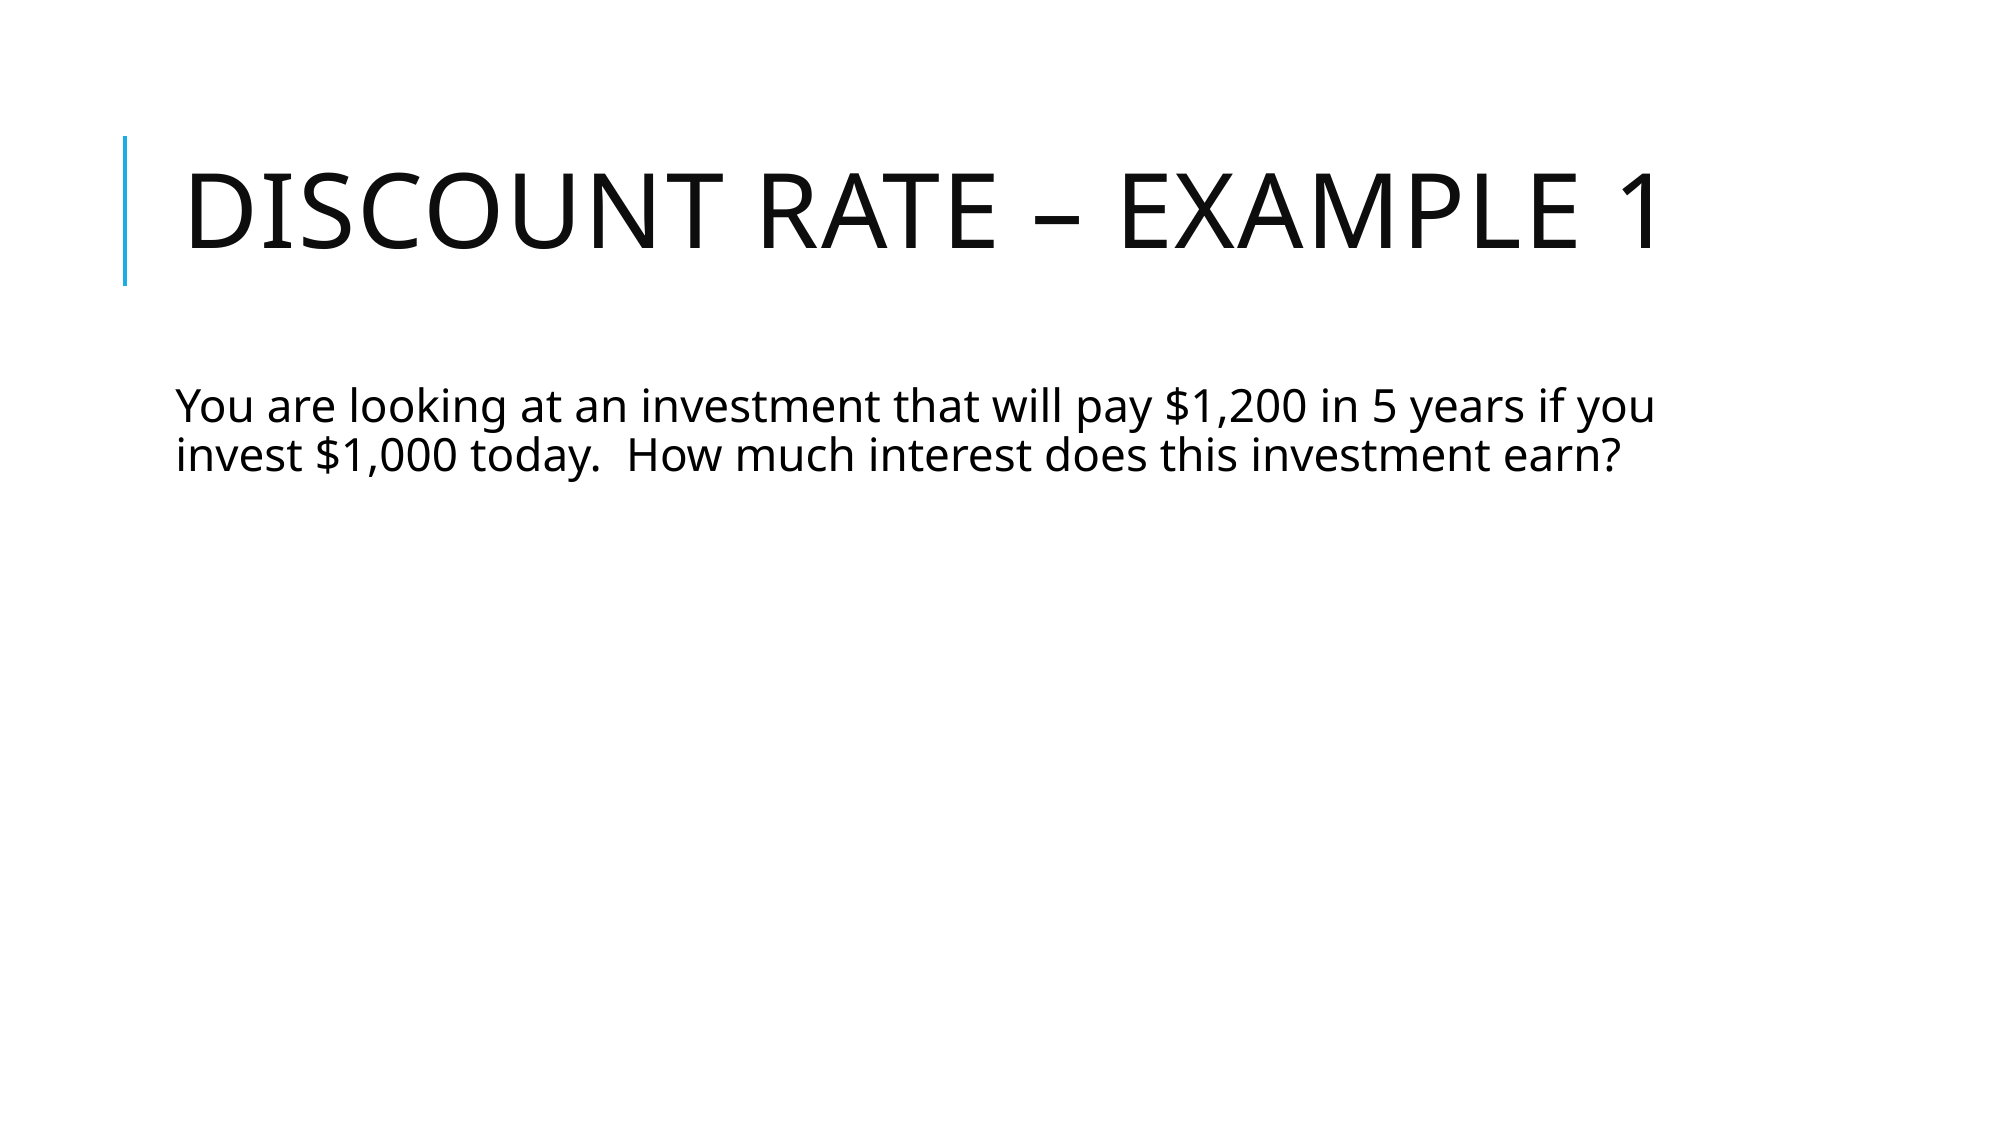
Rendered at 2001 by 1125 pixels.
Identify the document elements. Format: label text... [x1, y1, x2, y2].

title Discount Rate – Example 1 [168, 96, 1763, 342]
list You are looking at an investment that will pay $1,200 in 5 years if you invest $1,000 today. How much interest does this investment earn? [168, 375, 1763, 1035]
